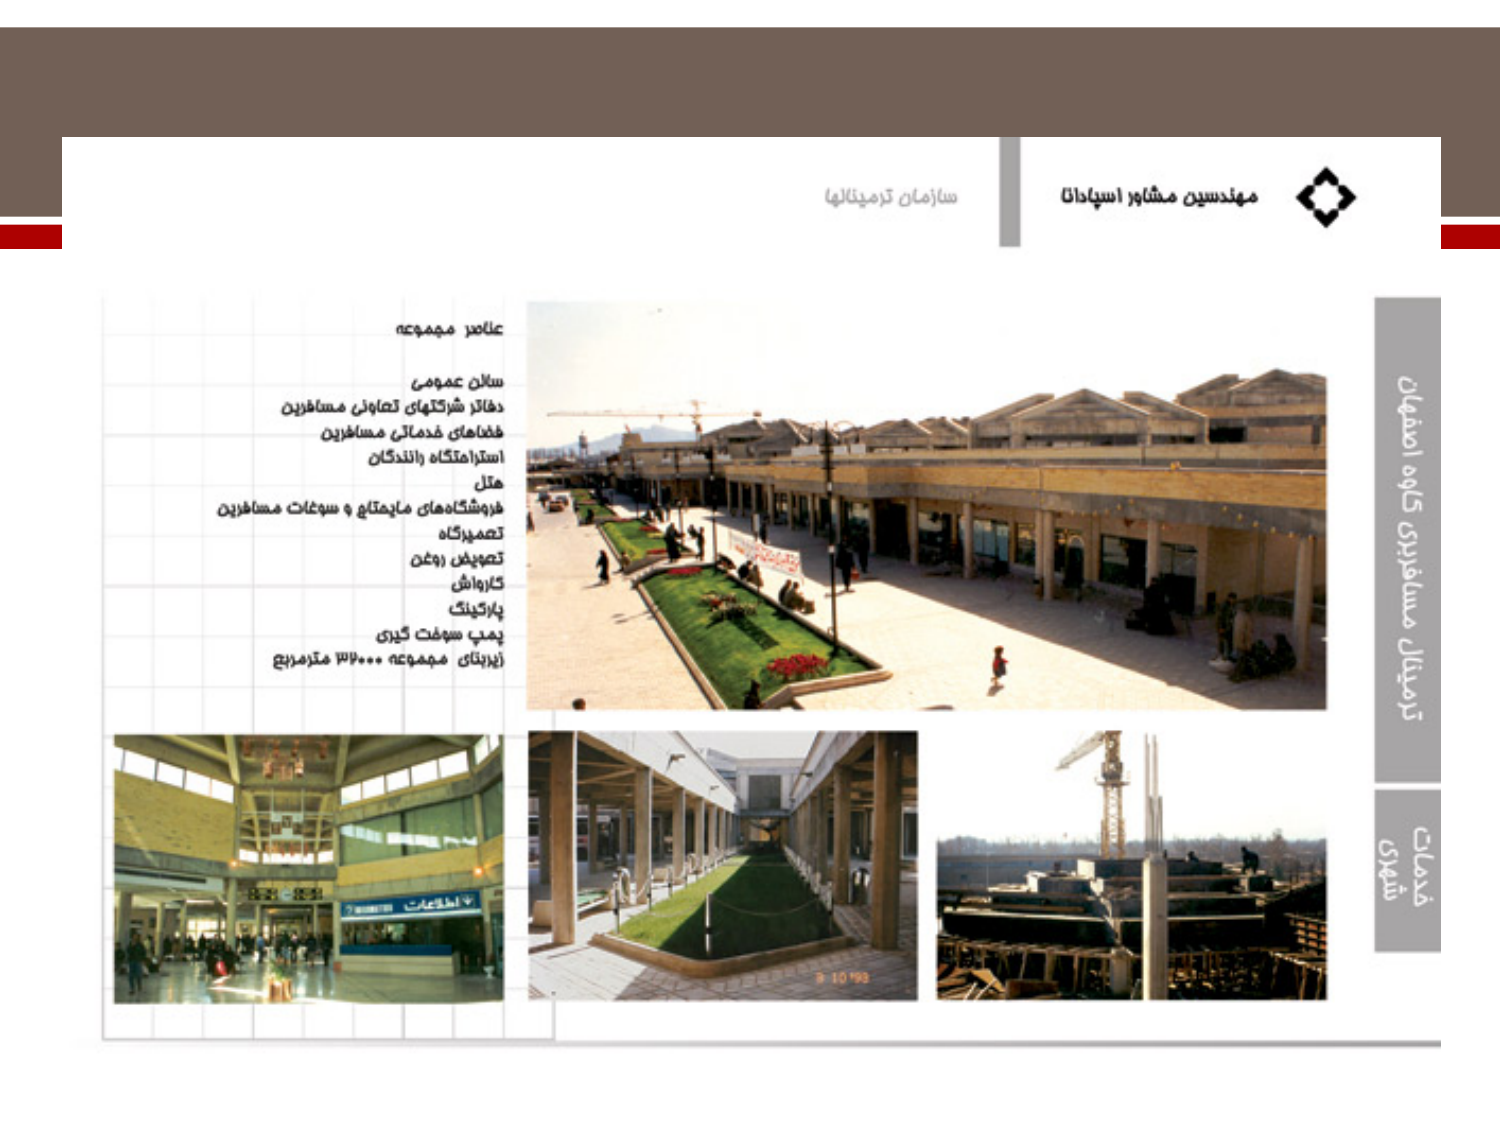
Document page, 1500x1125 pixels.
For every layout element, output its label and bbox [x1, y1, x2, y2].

list [62, 137, 1441, 1113]
